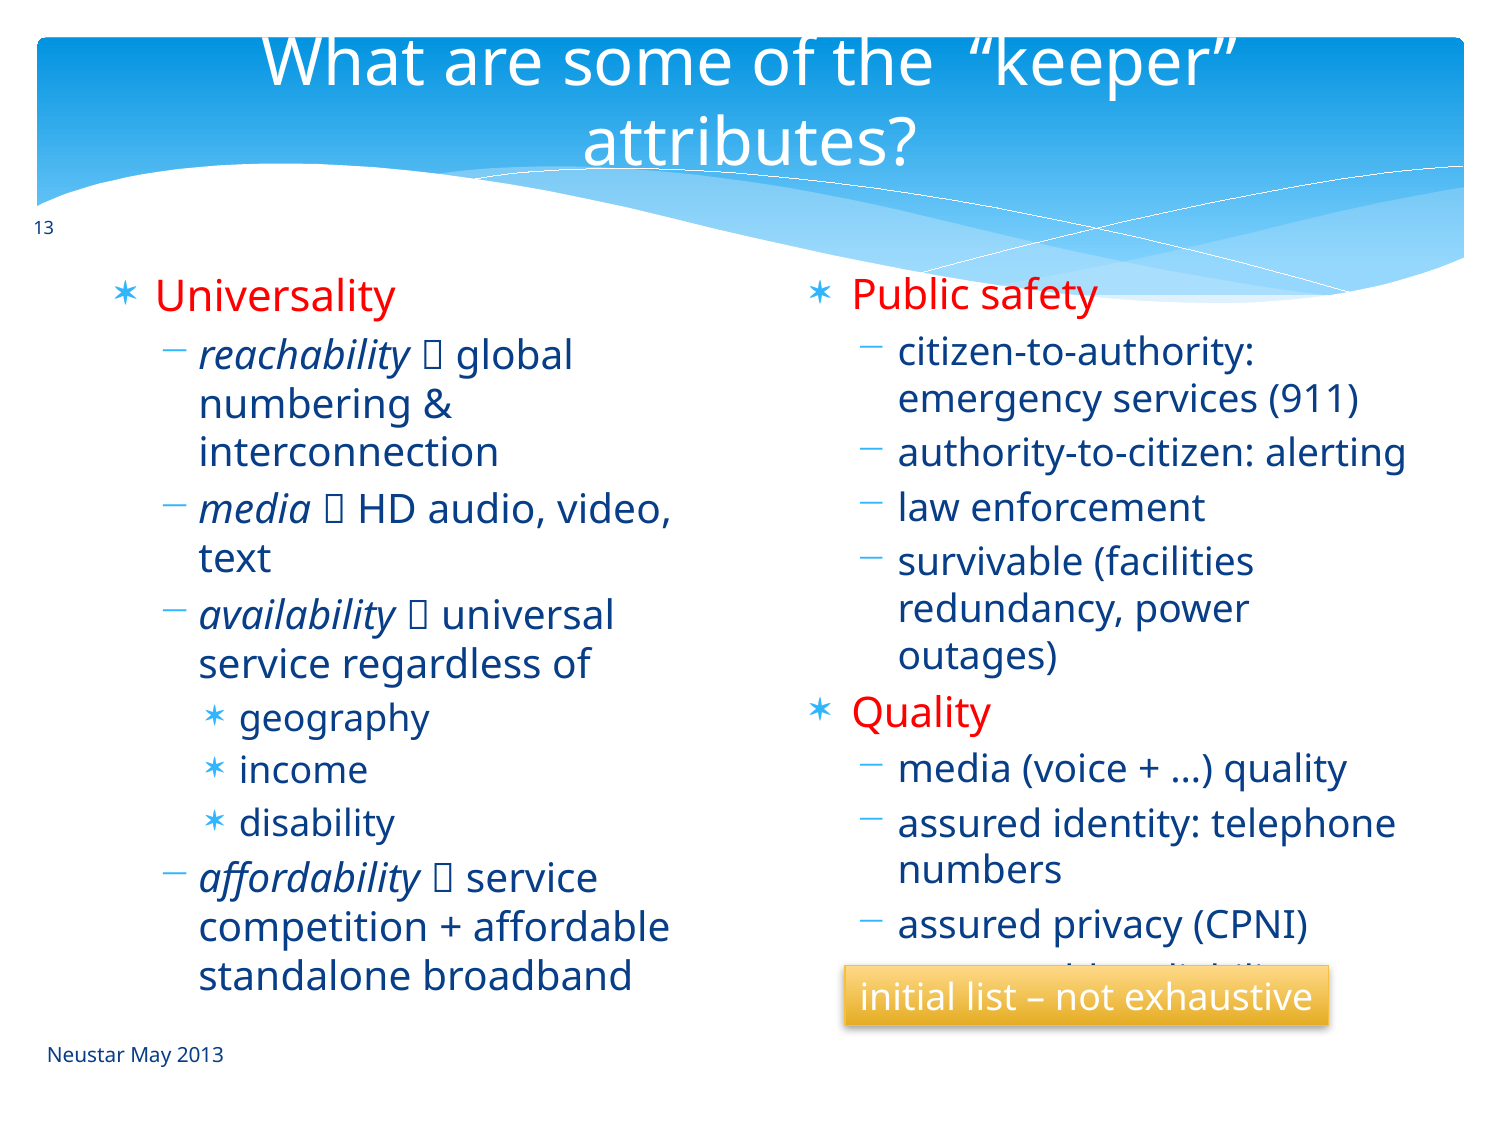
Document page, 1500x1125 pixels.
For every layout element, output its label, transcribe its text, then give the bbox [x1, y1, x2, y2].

footer Neustar May 2013 [31, 1025, 653, 1086]
list Public safety citizen-to-authority: emergency services (911) authority-to-citizen: alerting law enforcement survivable (facilities redundancy, power outages) Quality media (voice + …) quality assured identity: telephone numbers assured privacy (CPNI) accountable reliability [794, 260, 1433, 1011]
slide_number 13 [0, 208, 88, 249]
text_box initial list – not exhaustive [844, 965, 1329, 1026]
list Universality reachability  global numbering & interconnection media  HD audio, video, text availability  universal service regardless of geography income disability affordability  service competition + affordable standalone broadband [99, 260, 738, 1011]
picture [801, 37, 816, 41]
title What are some of the “keeper” attributes? [75, 41, 1425, 155]
